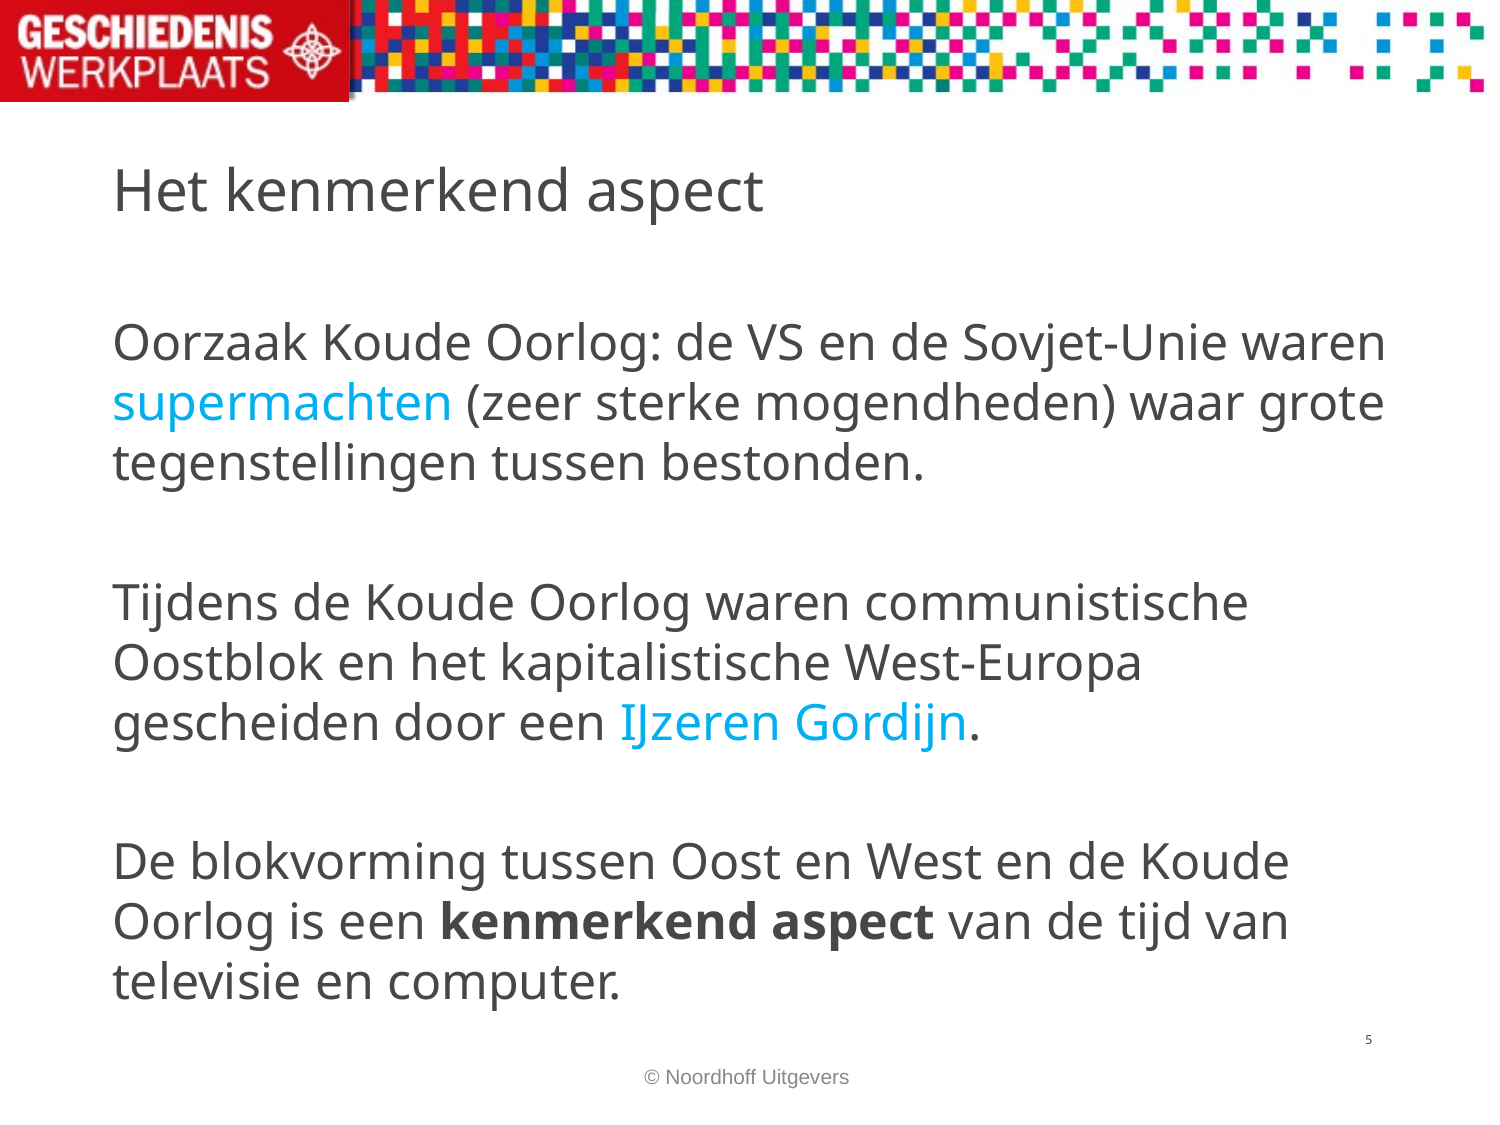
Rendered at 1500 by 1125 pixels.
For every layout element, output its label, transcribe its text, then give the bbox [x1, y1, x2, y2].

text_box © Noordhoff Uitgevers [512, 1045, 988, 1106]
slide_number 5 [1325, 1025, 1388, 1063]
title Het kenmerkend aspect [112, 145, 1401, 256]
list Oorzaak Koude Oorlog: de VS en de Sovjet-Unie waren supermachten (zeer sterke mogendheden) waar grote tegenstellingen tussen bestonden. Tijdens de Koude Oorlog waren communistische Oostblok en het kapitalistische West-Europa gescheiden door een IJzeren Gordijn. De blokvorming tussen Oost en West en de Koude Oorlog is een kenmerkend aspect van de tijd van televisie en computer. [112, 302, 1409, 988]
picture [0, 0, 1500, 1125]
